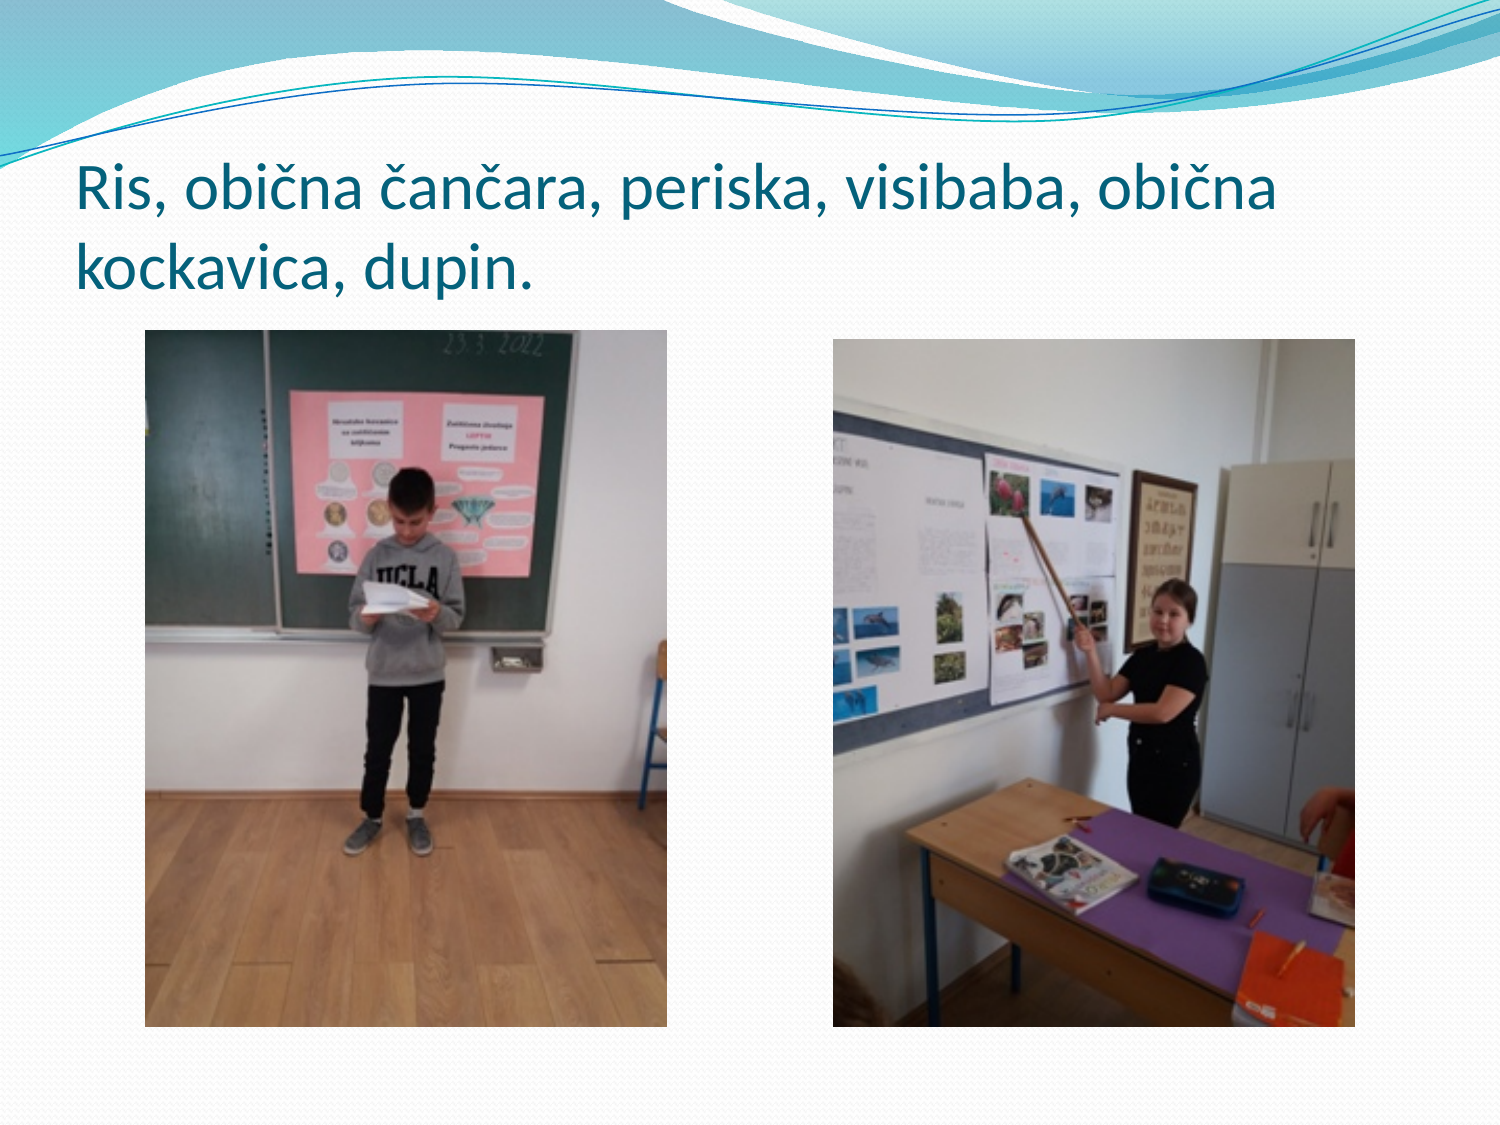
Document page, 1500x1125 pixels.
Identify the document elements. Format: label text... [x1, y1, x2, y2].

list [145, 330, 667, 1027]
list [833, 339, 1355, 1027]
title Ris, obična čančara, periska, visibaba, obična kockavica, dupin. [75, 115, 1425, 303]
